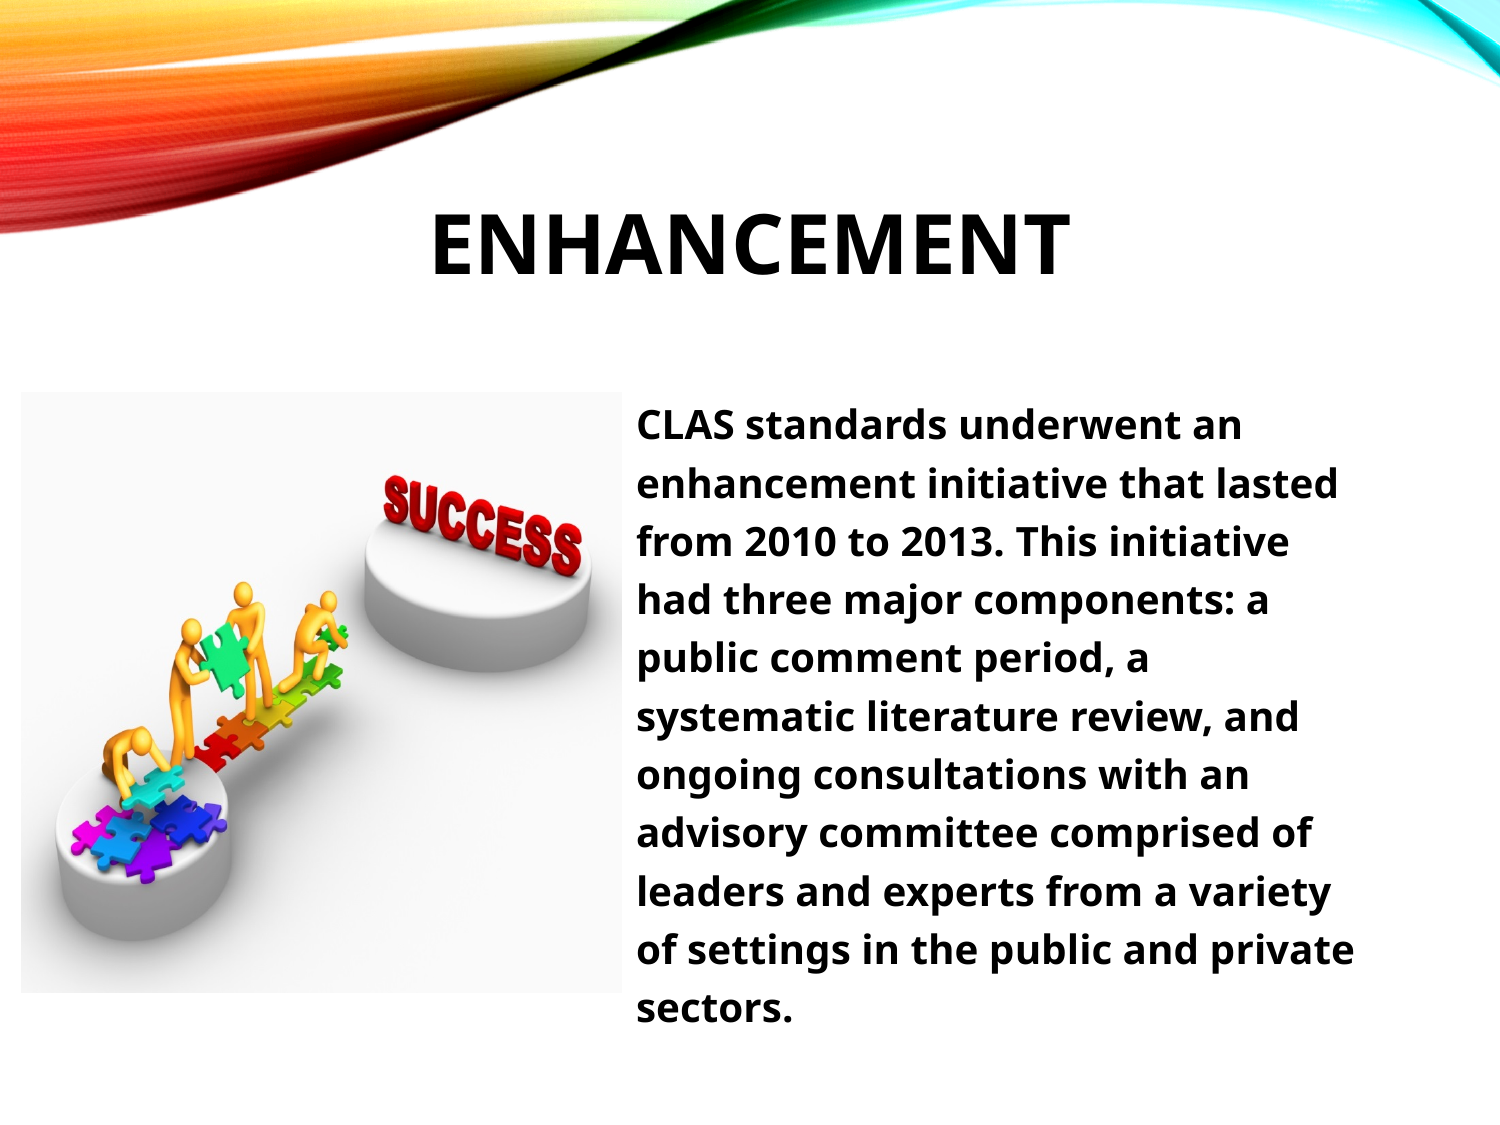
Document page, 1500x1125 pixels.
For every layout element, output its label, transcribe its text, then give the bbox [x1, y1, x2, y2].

picture [0, 0, 1500, 237]
title enhancement [84, 141, 1416, 354]
picture [21, 392, 622, 994]
list CLAS standards underwent an enhancement initiative that lasted from 2010 to 2013. This initiative had three major components: a public comment period, a systematic literature review, and ongoing consultations with an advisory committee comprised of leaders and experts from a variety of settings in the public and private sectors. [621, 382, 1385, 1043]
